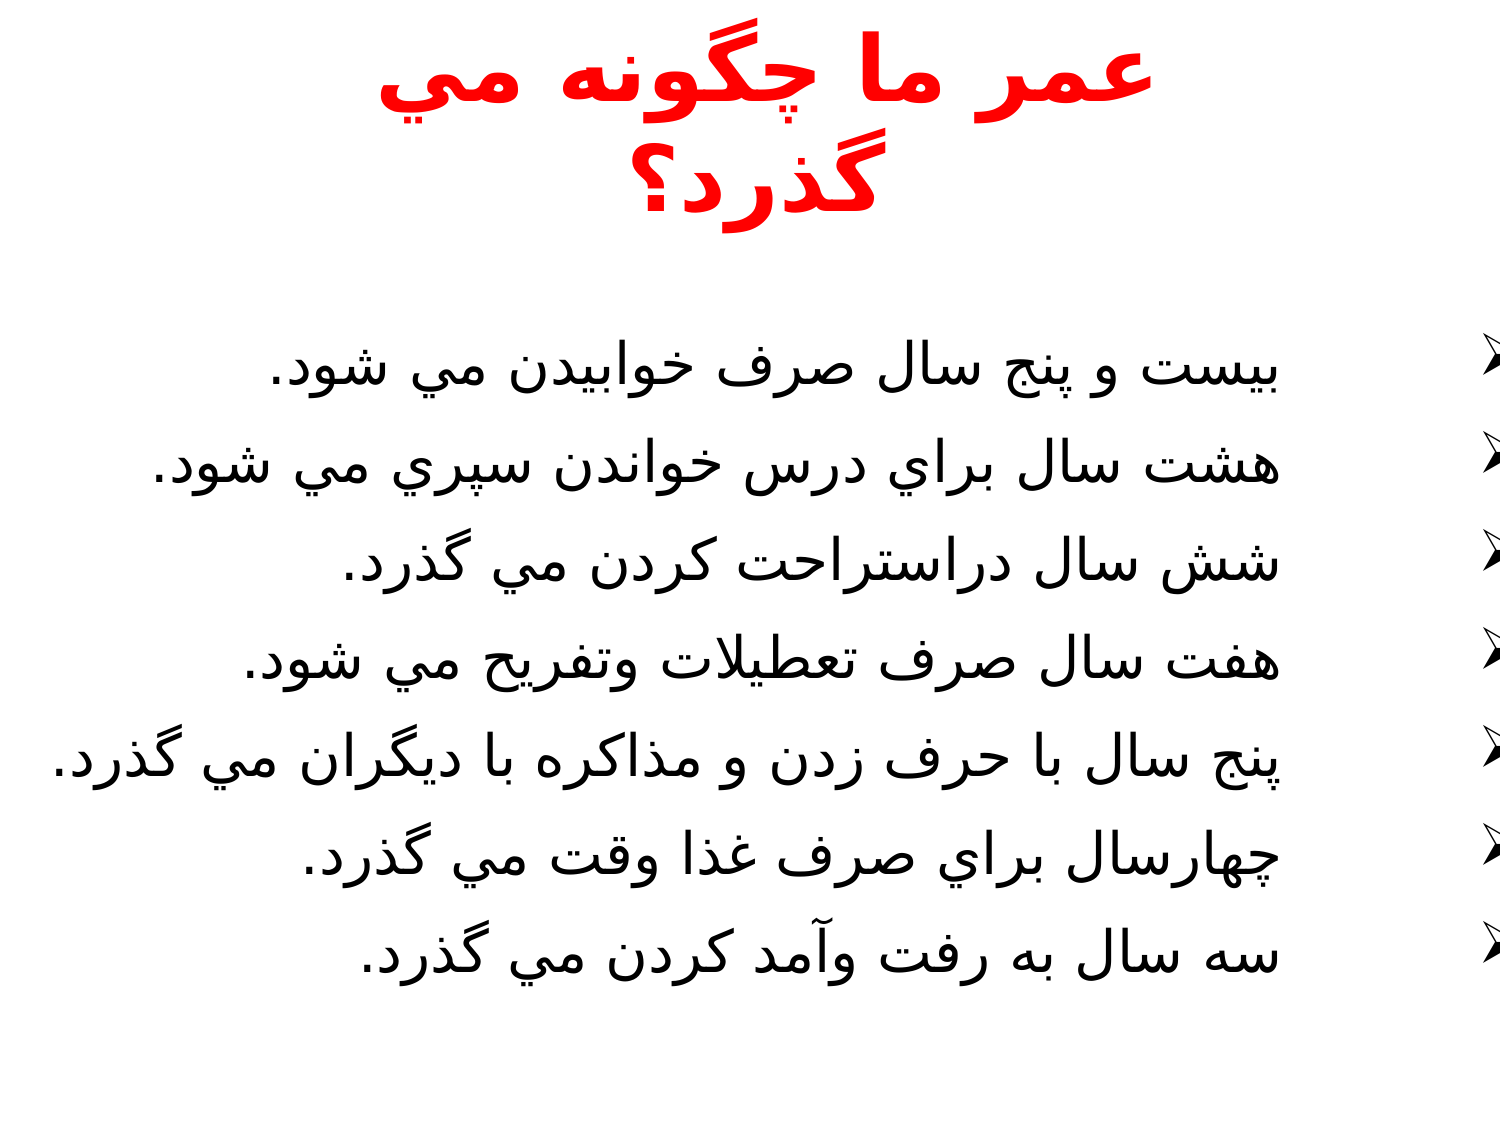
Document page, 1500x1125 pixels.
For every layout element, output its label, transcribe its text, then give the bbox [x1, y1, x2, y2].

text_box بيست و پنج سال صرف خوابيدن مي شود. هشت سال براي درس خواندن سپري مي شود. شش سال دراستراحت كردن مي گذرد. هفت سال صرف تعطيلات وتفريح مي شود. پنج سال با حرف زدن و مذاكره با ديگران مي گذرد. چهارسال براي صرف غذا وقت مي گذرد. سه سال به رفت وآمد كردن مي گذرد. [36, 291, 1500, 992]
title عمر ما چگونه مي گذرد؟ [212, 149, 1300, 200]
